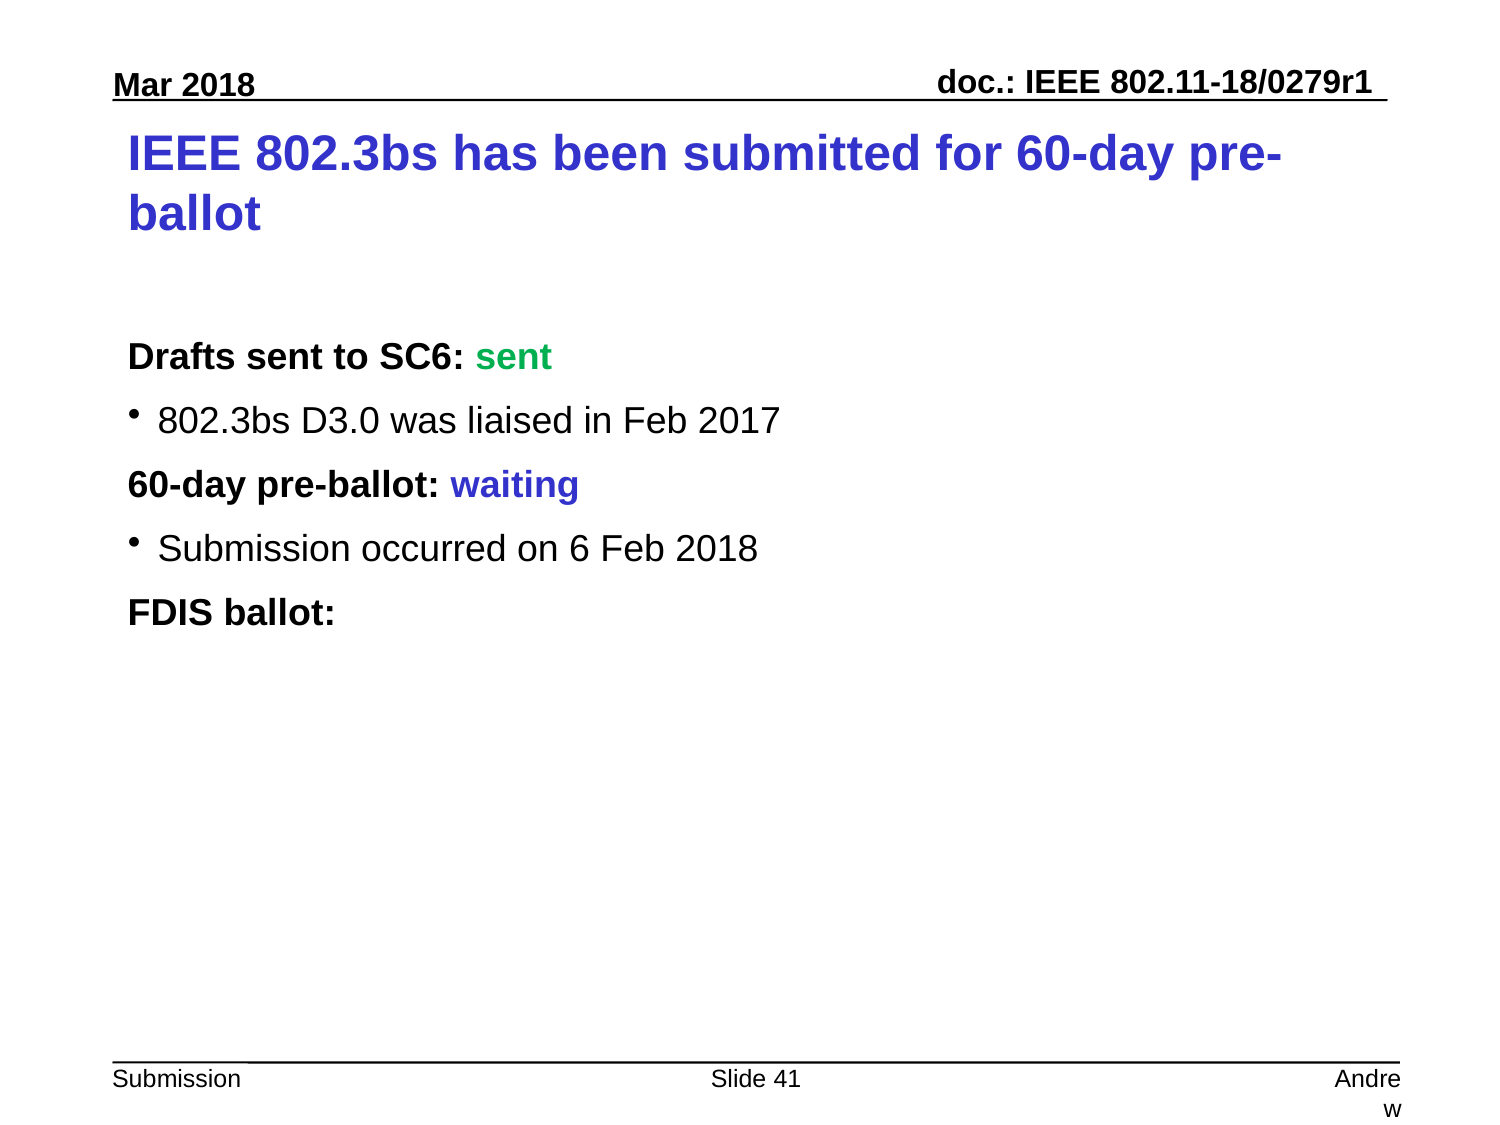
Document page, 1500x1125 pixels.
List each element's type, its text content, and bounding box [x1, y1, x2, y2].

slide_number Slide 41 [709, 1061, 803, 1093]
list Drafts sent to SC6: sent 802.3bs D3.0 was liaised in Feb 2017 60-day pre-ballot: waiting Submission occurred on 6 Feb 2018 FDIS ballot: [112, 324, 1388, 1000]
footer Andrew Myles, Cisco [1320, 1061, 1402, 1093]
title IEEE 802.3bs has been submitted for 60-day pre-ballot [112, 112, 1388, 288]
